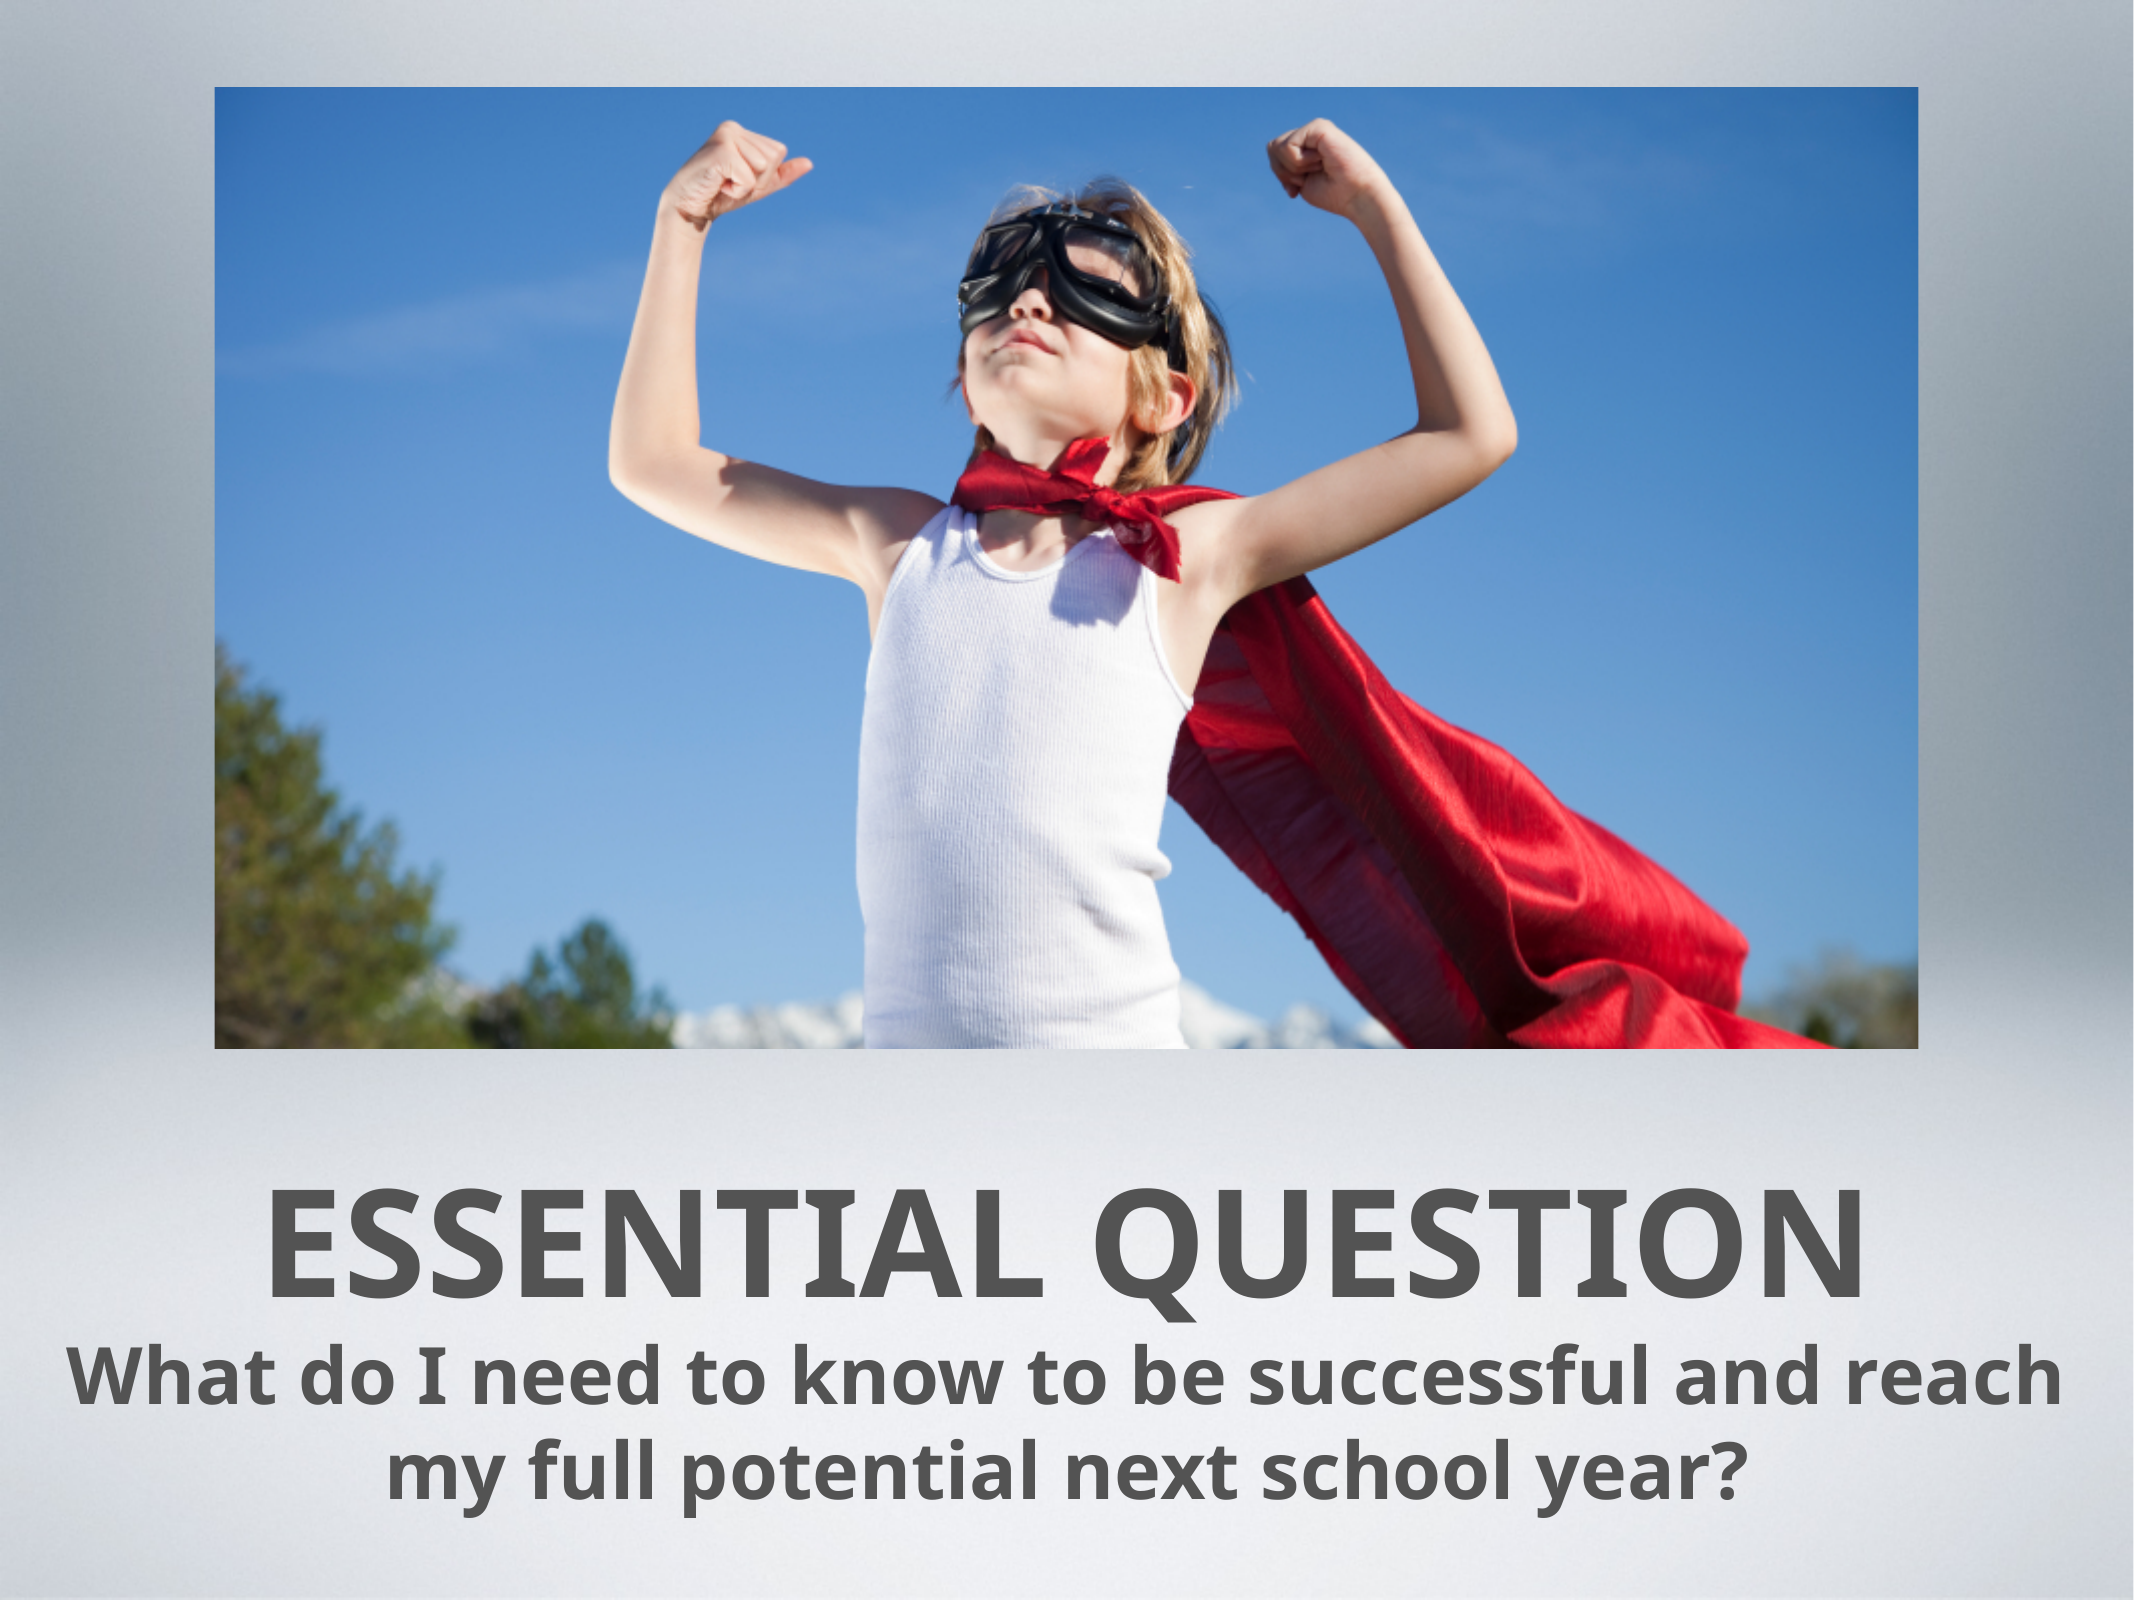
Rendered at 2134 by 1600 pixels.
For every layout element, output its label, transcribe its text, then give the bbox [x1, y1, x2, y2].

picture [0, 0, 2134, 1600]
list What do I need to know to be successful and reach my full potential next school year? [57, 1324, 2076, 1524]
title Essential Question [57, 1120, 2076, 1324]
